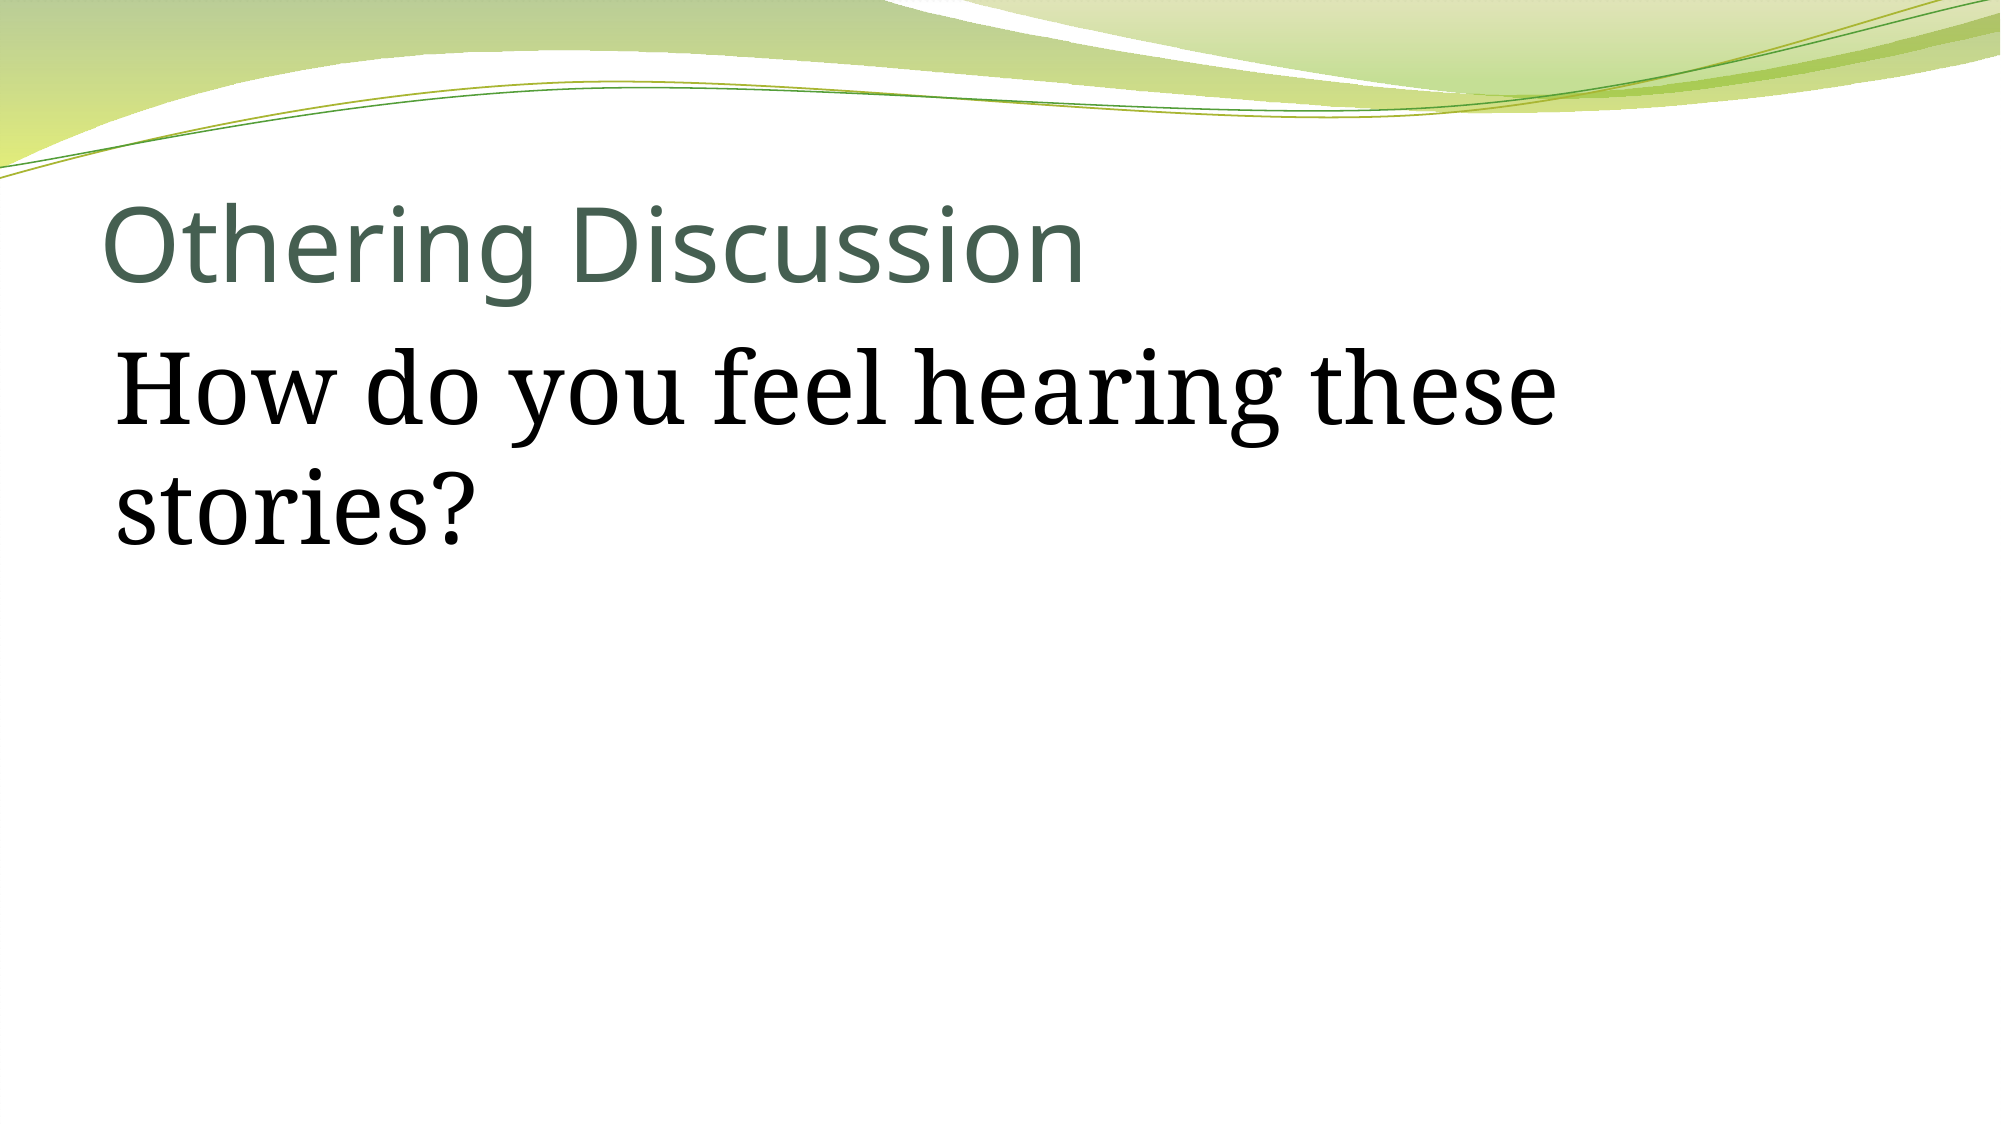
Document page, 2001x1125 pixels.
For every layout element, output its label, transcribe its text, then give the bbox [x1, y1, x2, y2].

list How do you feel hearing these stories? [99, 317, 1900, 1038]
title Othering Discussion [99, 115, 1900, 303]
